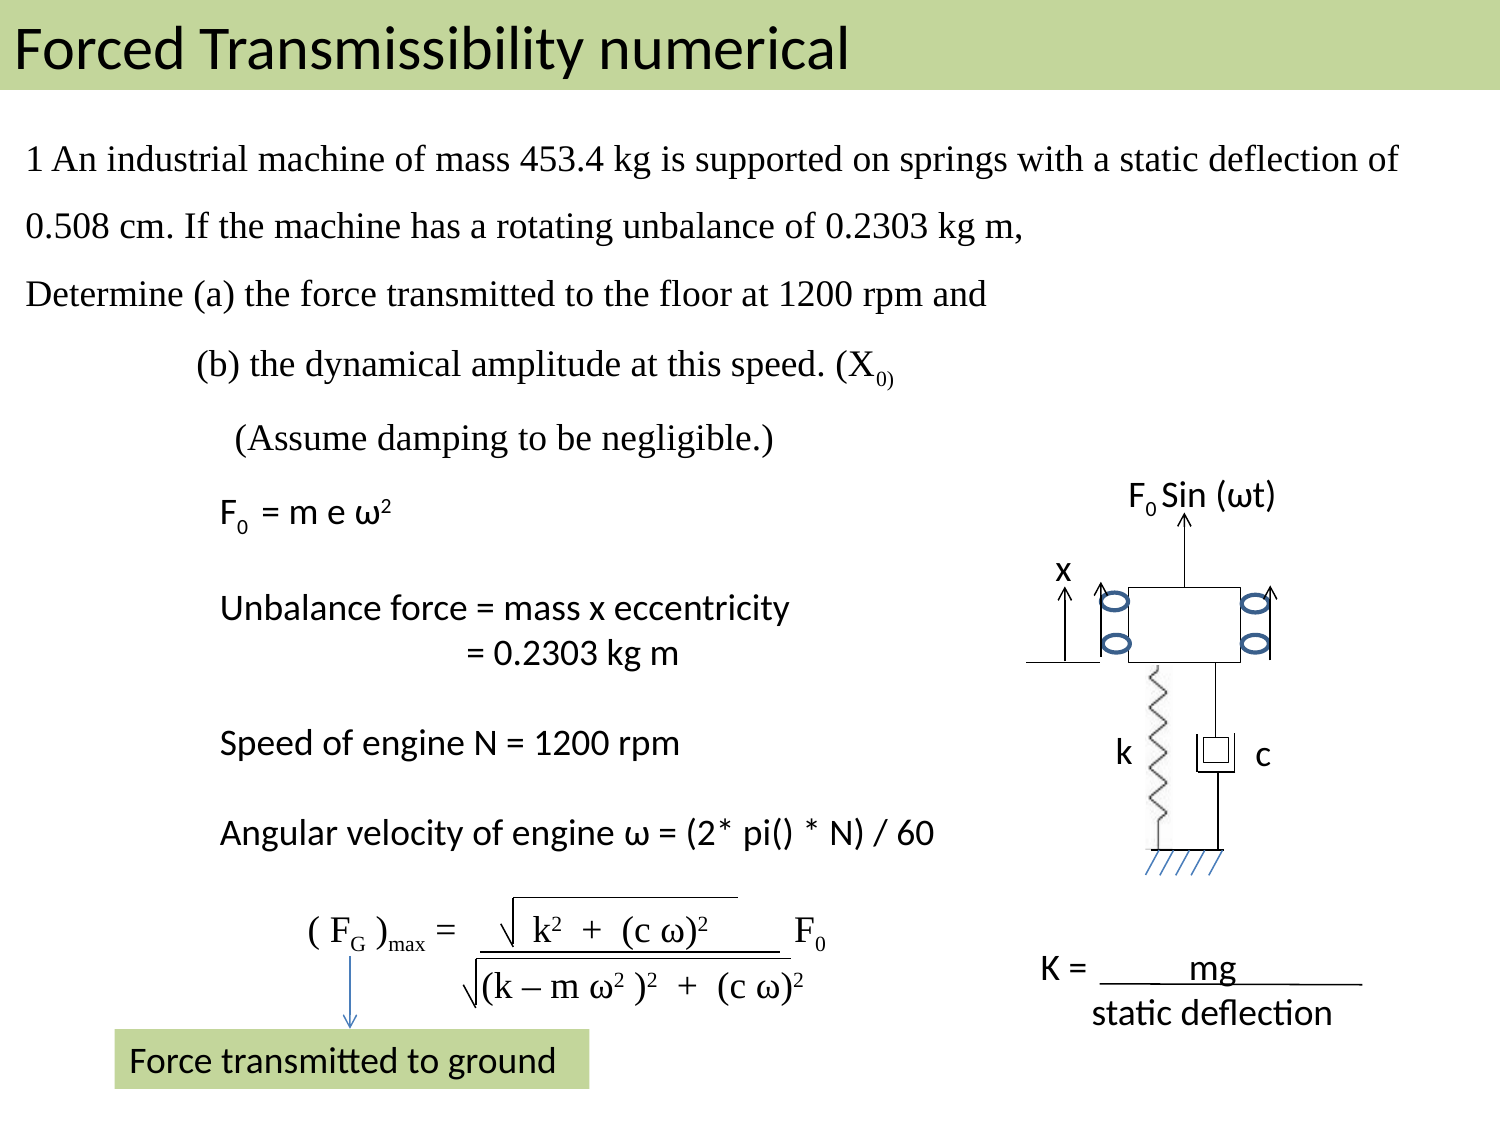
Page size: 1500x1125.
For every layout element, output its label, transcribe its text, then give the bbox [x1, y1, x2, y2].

text_box [1239, 592, 1265, 615]
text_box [1175, 850, 1188, 876]
text_box Force transmitted to ground [114, 1029, 590, 1089]
text_box c [1240, 721, 1286, 782]
text_box [4, 92, 1500, 422]
text_box 1 An industrial machine of mass 453.4 kg is supported on springs with a static deflection of 0.508 cm. If the machine has a rotating unbalance of 0.2303 kg m, Determine (a) the force transmitted to the floor at 1200 rpm and (b) the dynamical amplitude at this speed. (X0) (Assume damping to be negligible.) [10, 103, 1475, 466]
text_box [500, 923, 511, 948]
text_box K = mg static deflection [1025, 935, 1413, 1041]
text_box F0 Sin (ωt) [1113, 462, 1314, 529]
text_box ( FG )max = k2 + (c ω)2 F0 [518, 897, 1500, 1009]
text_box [462, 984, 474, 1009]
text_box [1106, 590, 1131, 613]
text_box k [1100, 719, 1140, 780]
text_box F0 = m e ω2 Unbalance force = mass x eccentricity = 0.2303 kg m Speed of engine N = 1200 rpm Angular velocity of engine ω = (2* pi() * N) / 60 [205, 479, 950, 861]
text_box Forced Transmissibility numerical [0, 0, 1500, 90]
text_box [1208, 850, 1223, 876]
text_box ( FG )max = k2 + (c ω)2 F0 [292, 897, 512, 1009]
text_box [1201, 735, 1230, 764]
text_box x [1040, 536, 1086, 596]
picture [1145, 664, 1173, 850]
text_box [1145, 849, 1158, 876]
text_box [1106, 632, 1132, 655]
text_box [1190, 850, 1205, 876]
text_box (k – m ω2 )2 + (c ω)2 [479, 953, 829, 1014]
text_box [1159, 850, 1173, 876]
text_box [1126, 585, 1243, 664]
text_box [1239, 632, 1265, 655]
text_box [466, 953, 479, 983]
